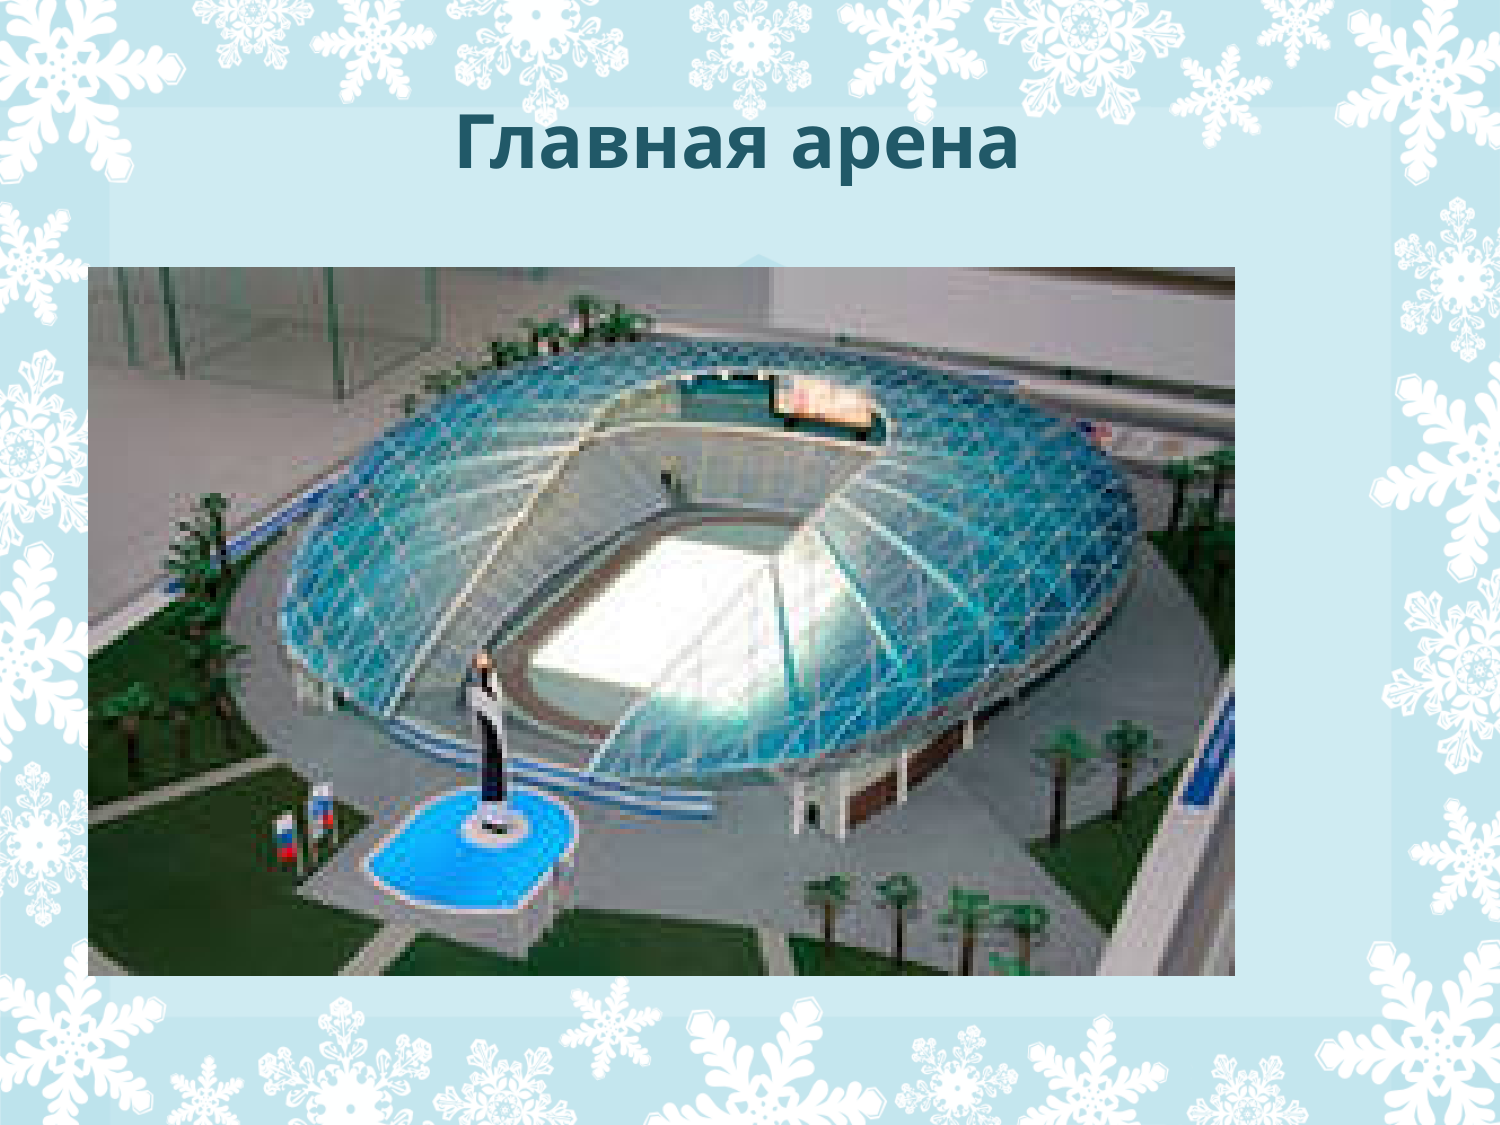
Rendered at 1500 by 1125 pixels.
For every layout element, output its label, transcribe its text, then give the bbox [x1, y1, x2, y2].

picture [0, 0, 1500, 1125]
title Главная арена [70, 45, 1425, 233]
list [88, 266, 1235, 977]
